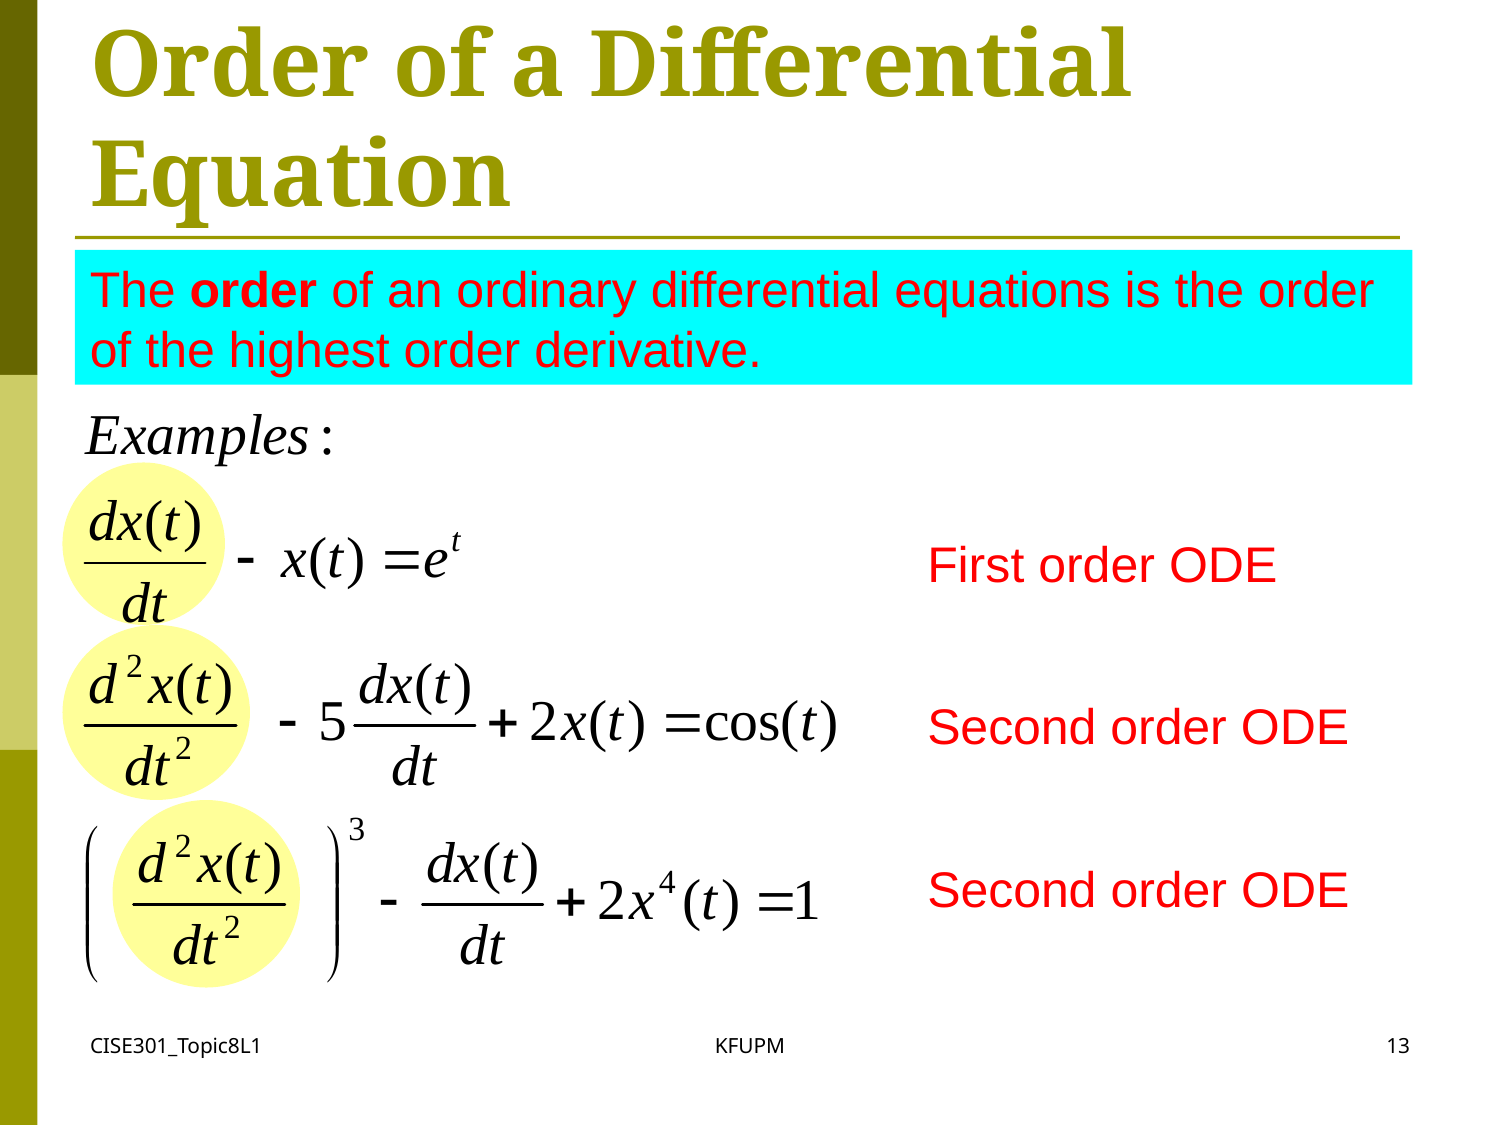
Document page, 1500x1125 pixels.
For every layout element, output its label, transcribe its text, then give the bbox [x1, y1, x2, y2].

slide_number 13 [1074, 1024, 1426, 1101]
text_box First order ODE [912, 524, 1450, 600]
slide_number CISE301_Topic8L1 [74, 1024, 426, 1101]
text_box The order of an ordinary differential equations is the order of the highest order derivative. [74, 249, 1413, 385]
footer KFUPM [512, 1024, 988, 1101]
text_box [62, 511, 69, 576]
text_box [62, 680, 69, 745]
text_box Second order ODE [912, 849, 1450, 925]
title Order of a Differential Equation [74, 45, 1426, 233]
text_box Second order ODE [912, 687, 1475, 763]
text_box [74, 399, 851, 997]
